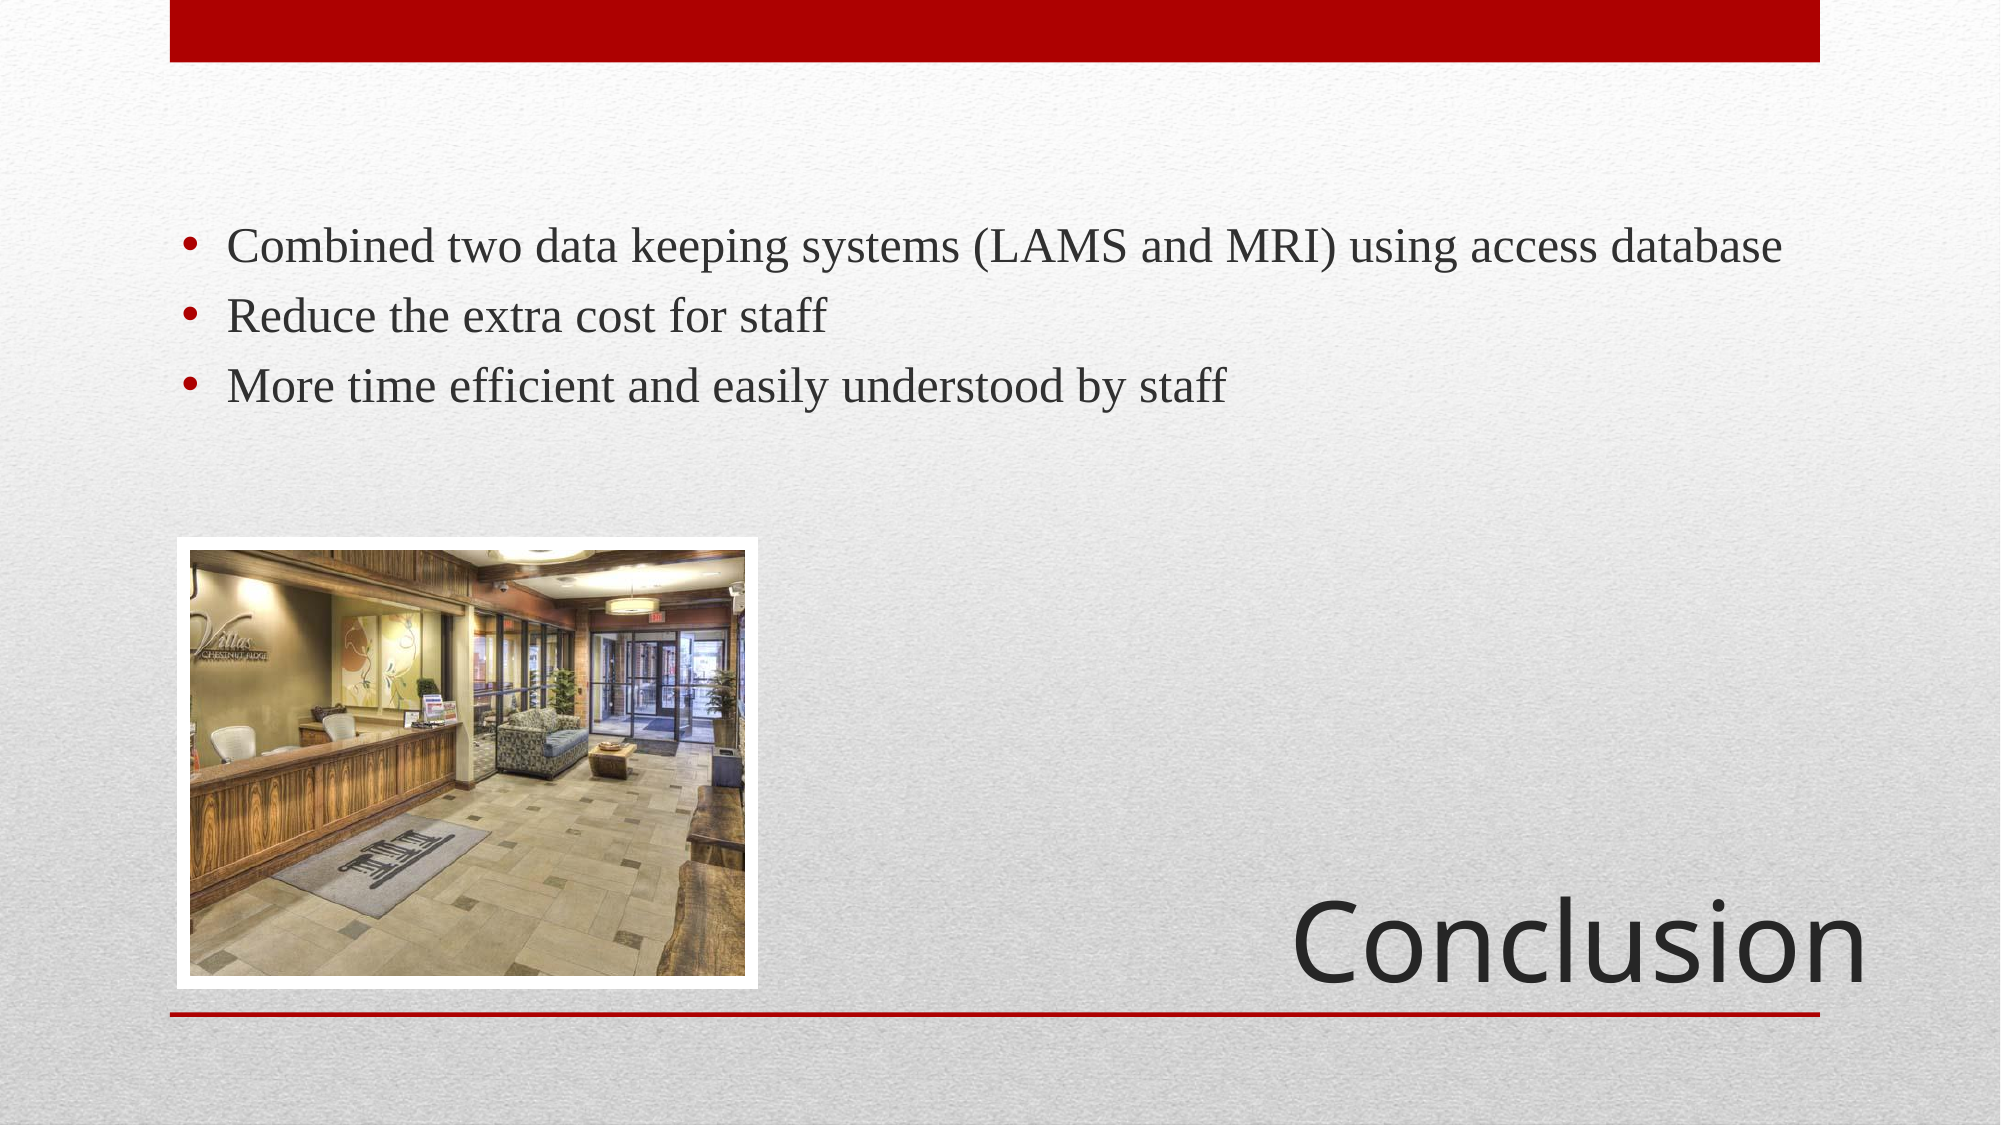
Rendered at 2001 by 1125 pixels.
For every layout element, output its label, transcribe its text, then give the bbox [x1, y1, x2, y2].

title Conclusion [674, 750, 2000, 1013]
list Combined two data keeping systems (LAMS and MRI) using access database Reduce the extra cost for staff More time efficient and easily understood by staff [166, 73, 1817, 553]
picture [0, 0, 2001, 1125]
